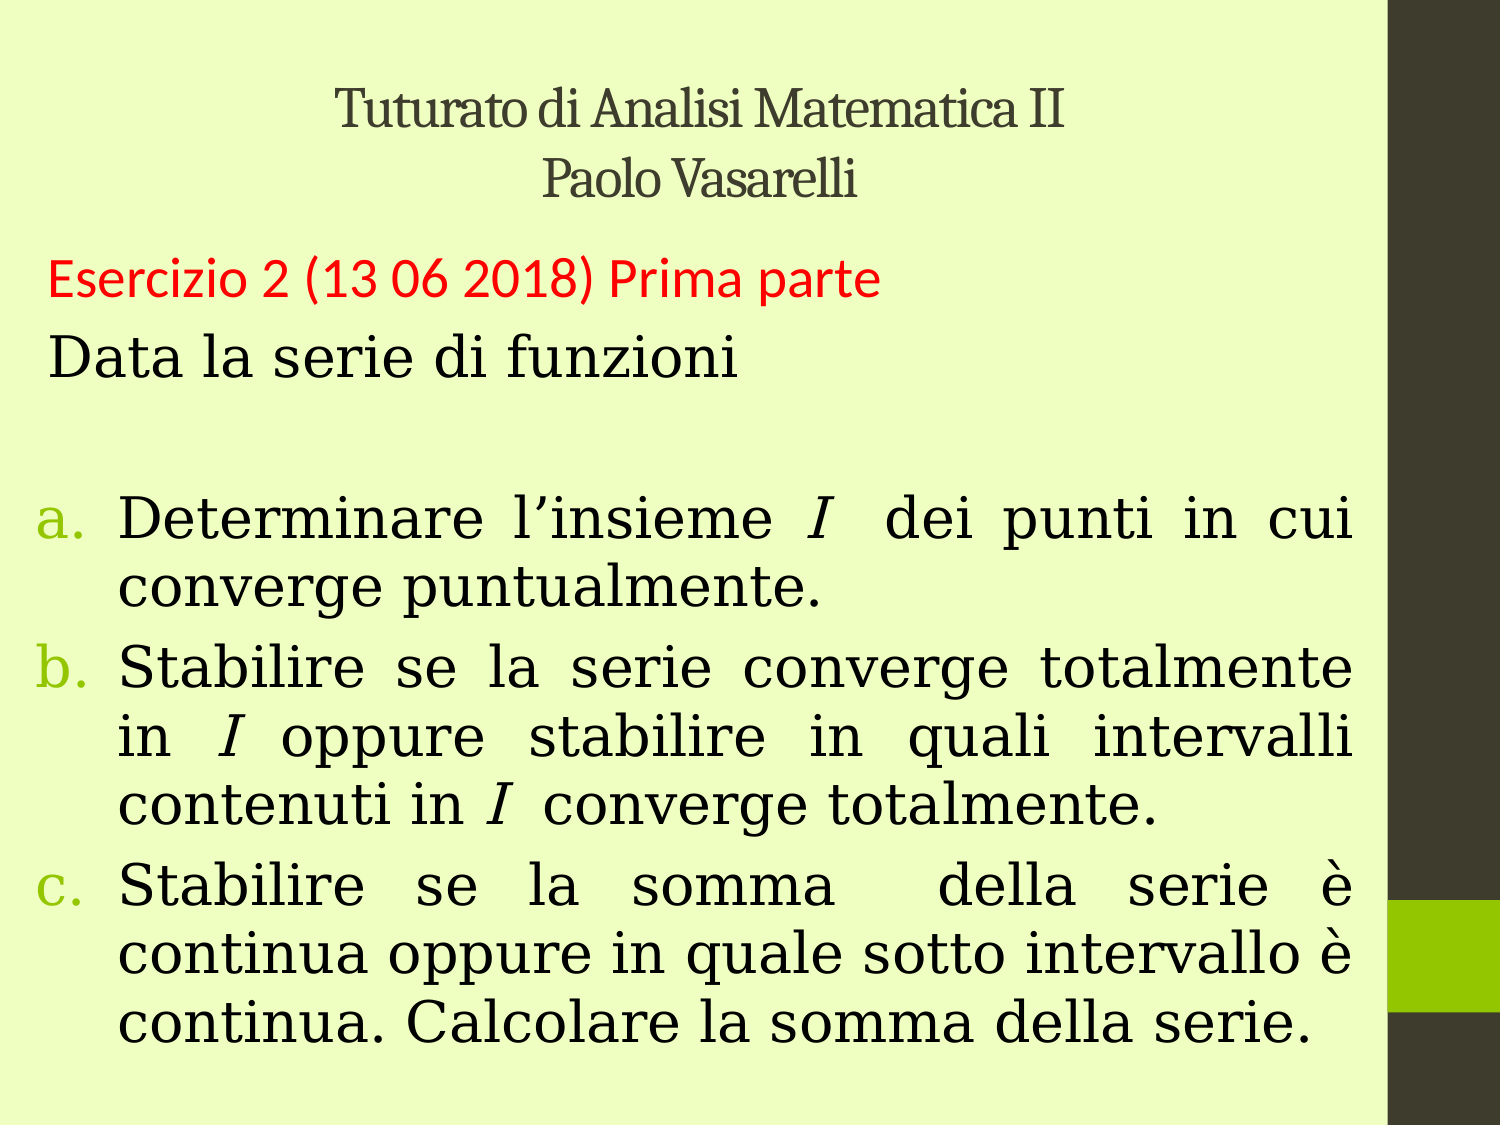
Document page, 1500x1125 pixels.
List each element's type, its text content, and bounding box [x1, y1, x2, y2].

title Tuturato di Analisi Matematica II Paolo Vasarelli [75, 45, 1325, 233]
